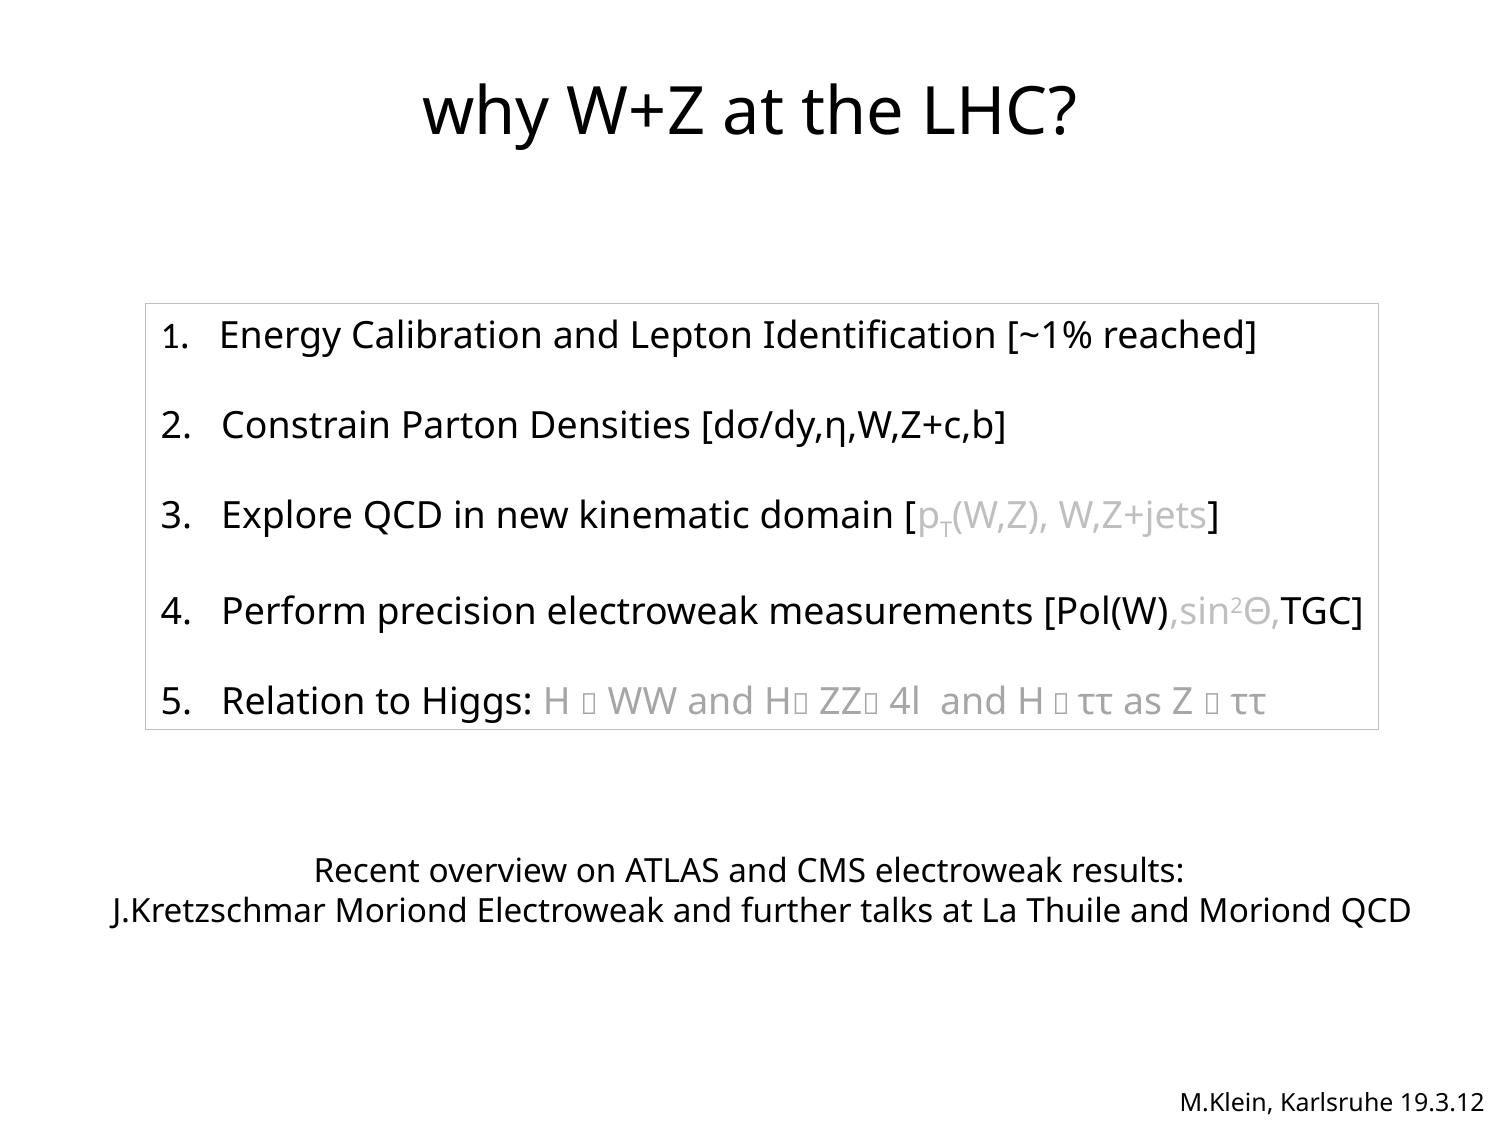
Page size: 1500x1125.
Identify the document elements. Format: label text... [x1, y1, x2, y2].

text_box M.Klein, Karlsruhe 19.3.12 [1164, 1079, 1500, 1124]
title why W+Z at the LHC? [112, 63, 1388, 152]
text_box Recent overview on ATLAS and CMS electroweak results: J.Kretzschmar Moriond Electroweak and further talks at La Thuile and Moriond QCD [97, 841, 1438, 937]
text_box 1. Energy Calibration and Lepton Identification [~1% reached] 2. Constrain Parton Densities [dσ/dy,η,W,Z+c,b] 3. Explore QCD in new kinematic domain [pT(W,Z), W,Z+jets] 4. Perform precision electroweak measurements [Pol(W),sin2Θ,TGC] 5. Relation to Higgs: H  WW and H ZZ 4l and H  ττ as Z  ττ [146, 303, 1379, 730]
